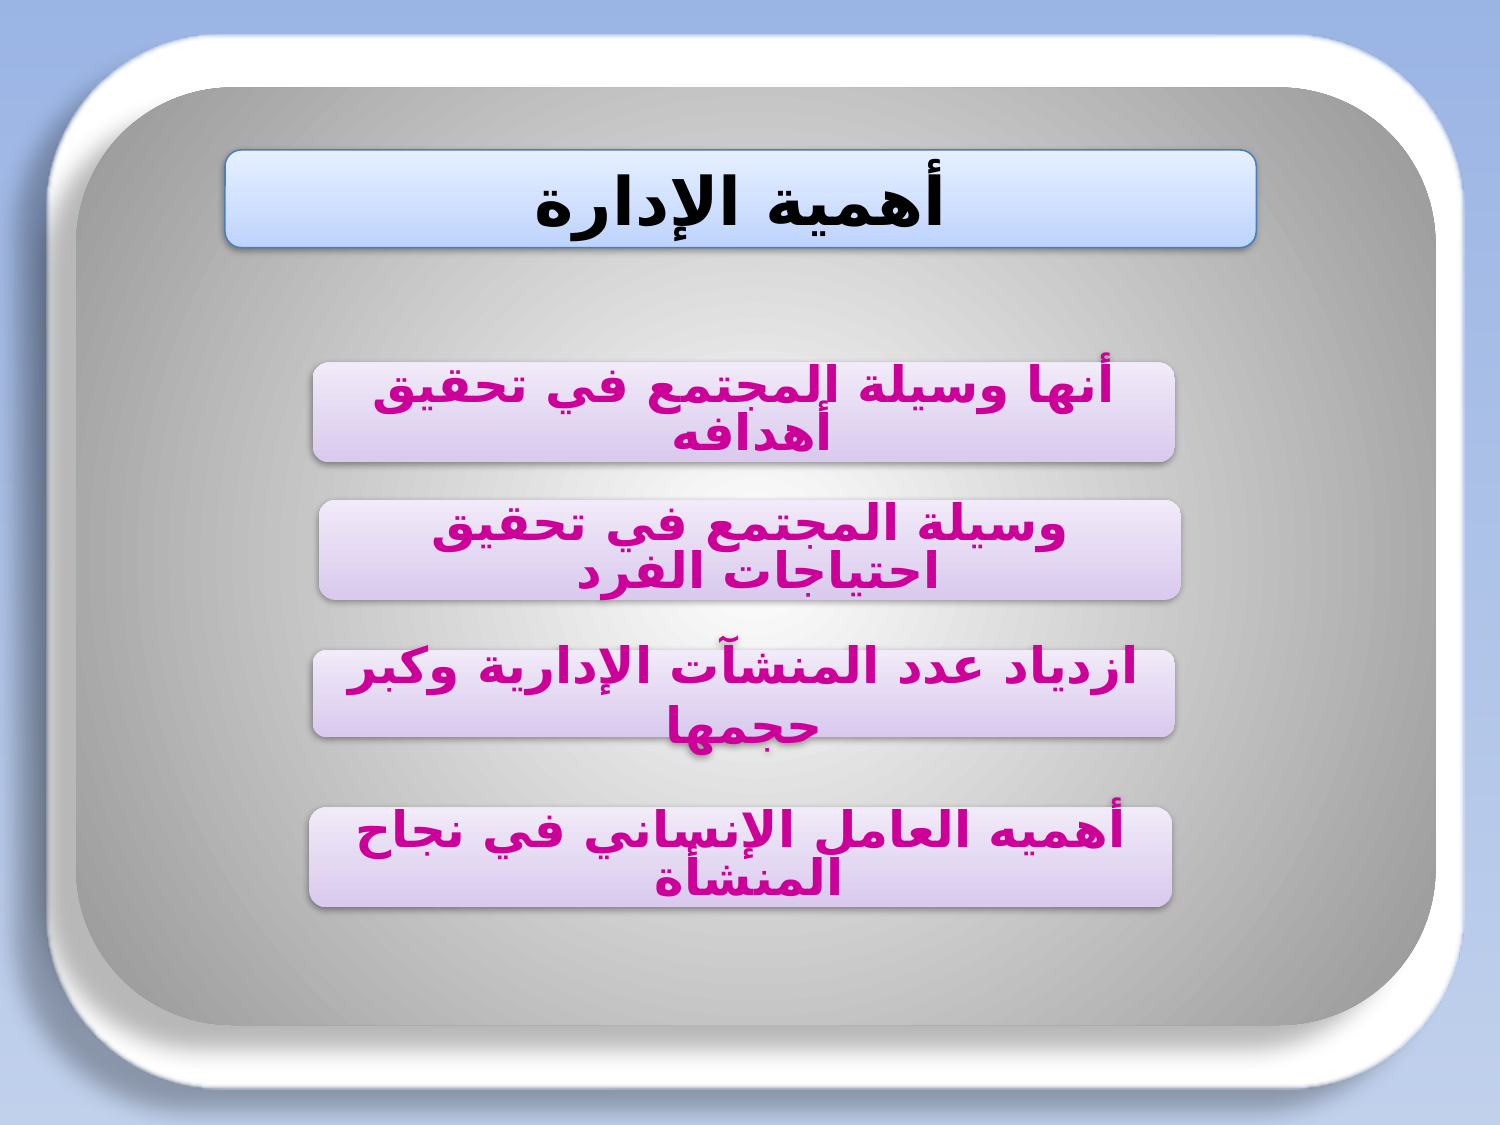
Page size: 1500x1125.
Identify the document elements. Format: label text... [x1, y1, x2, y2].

text_box أهميه العامل الإنساني في نجاح المنشأة [308, 806, 1173, 909]
text_box [53, 34, 1468, 1089]
text_box ازدياد عدد المنشآت الإدارية وكبر حجمها [311, 649, 1176, 739]
text_box [74, 85, 1438, 1028]
text_box أهمية الإدارة [224, 149, 1258, 249]
text_box وسيلة المجتمع في تحقيق احتياجات الفرد [318, 499, 1183, 601]
text_box أنها وسيلة المجتمع في تحقيق أهدافه [311, 361, 1176, 464]
text_box [0, 0, 1500, 1125]
